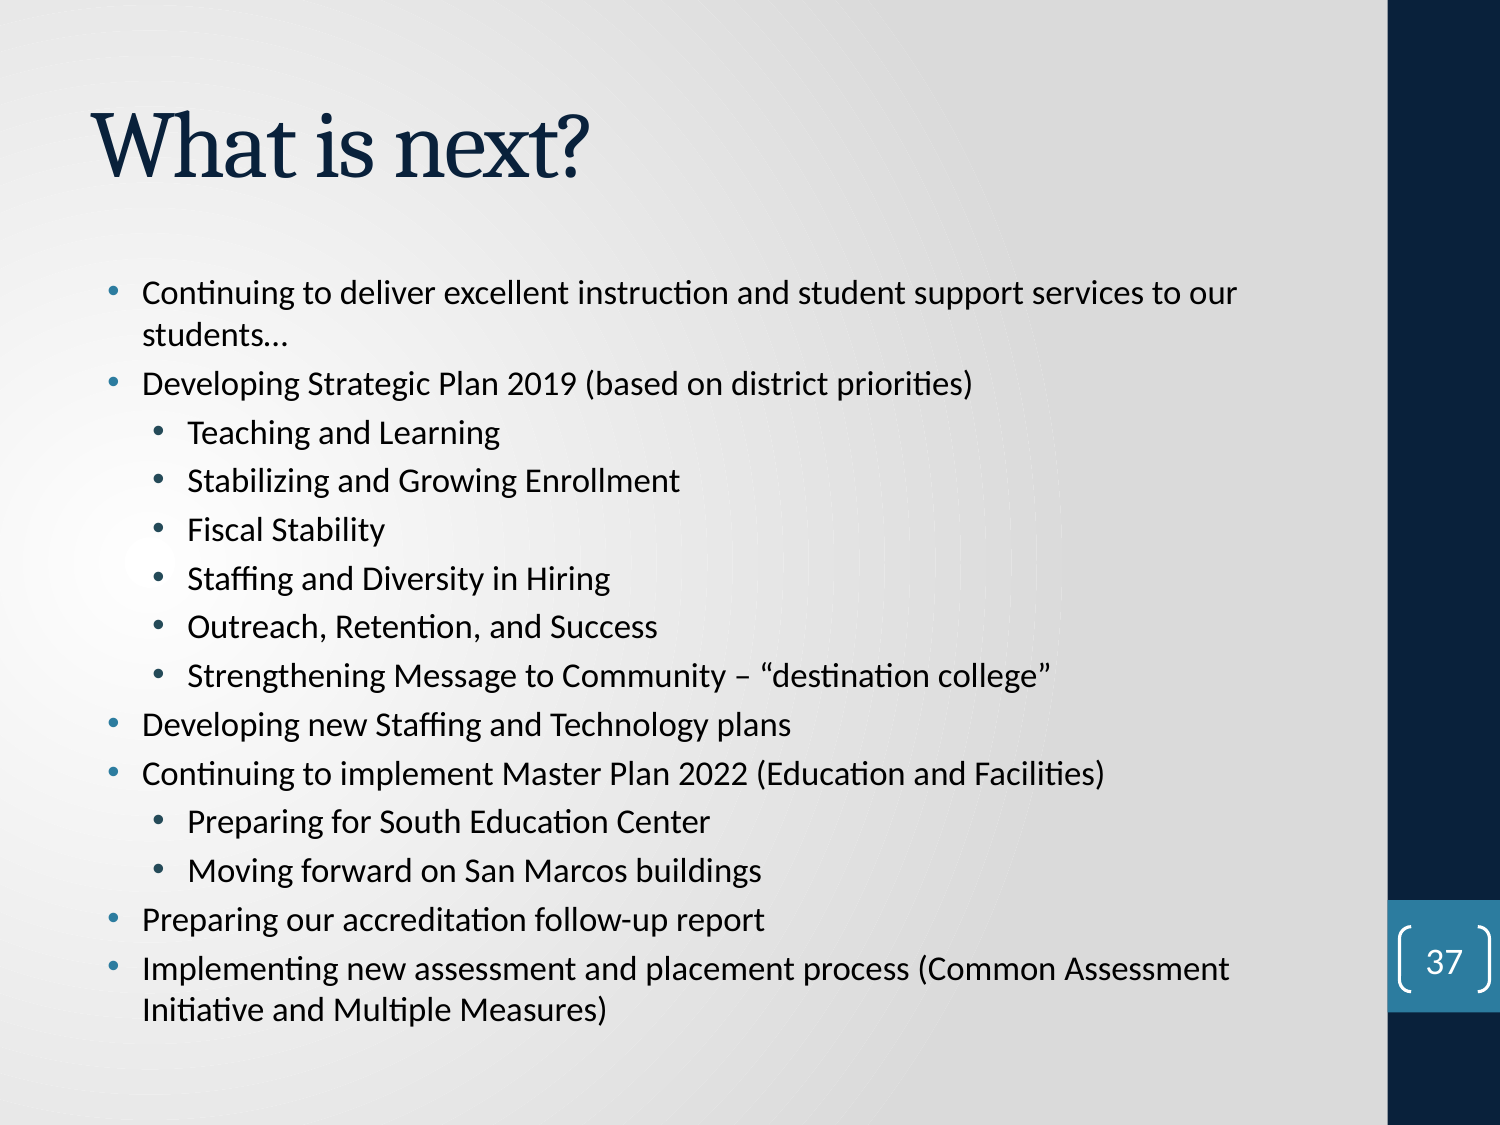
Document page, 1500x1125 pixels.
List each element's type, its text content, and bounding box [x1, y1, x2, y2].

title What is next? [75, 45, 1325, 233]
slide_number 37 [1397, 925, 1492, 994]
list Continuing to deliver excellent instruction and student support services to our students… Developing Strategic Plan 2019 (based on district priorities) Teaching and Learning Stabilizing and Growing Enrollment Fiscal Stability Staffing and Diversity in Hiring Outreach, Retention, and Success Strengthening Message to Community – “destination college” Developing new Staffing and Technology plans Continuing to implement Master Plan 2022 (Education and Facilities) Preparing for South Education Center Moving forward on San Marcos buildings Preparing our accreditation follow-up report Implementing new assessment and placement process (Common Assessment Initiative and Multiple Measures) [75, 262, 1325, 1050]
